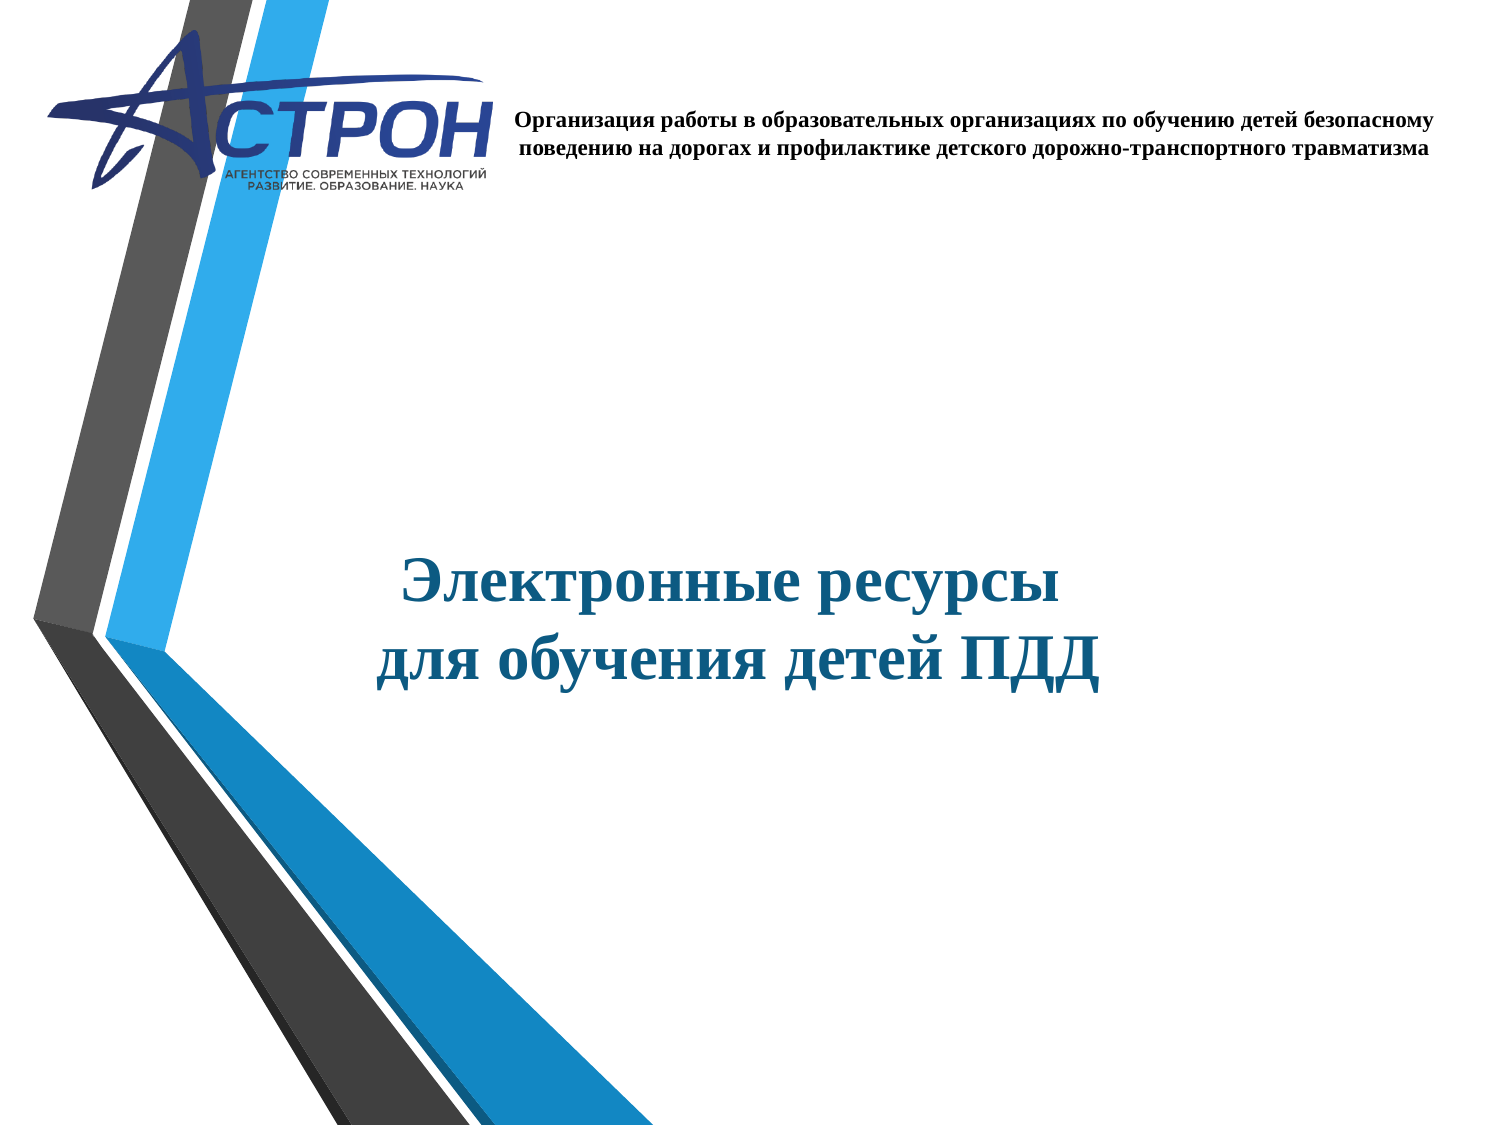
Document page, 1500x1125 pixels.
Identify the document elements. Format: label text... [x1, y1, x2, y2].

title Электронные ресурсы для обучения детей ПДД [47, 371, 1430, 700]
subtitle Организация работы в образовательных организациях по обучению детей безопасному поведению на дорогах и профилактике детского дорожно-транспортного травматизма [493, 96, 1457, 190]
picture [46, 29, 493, 191]
